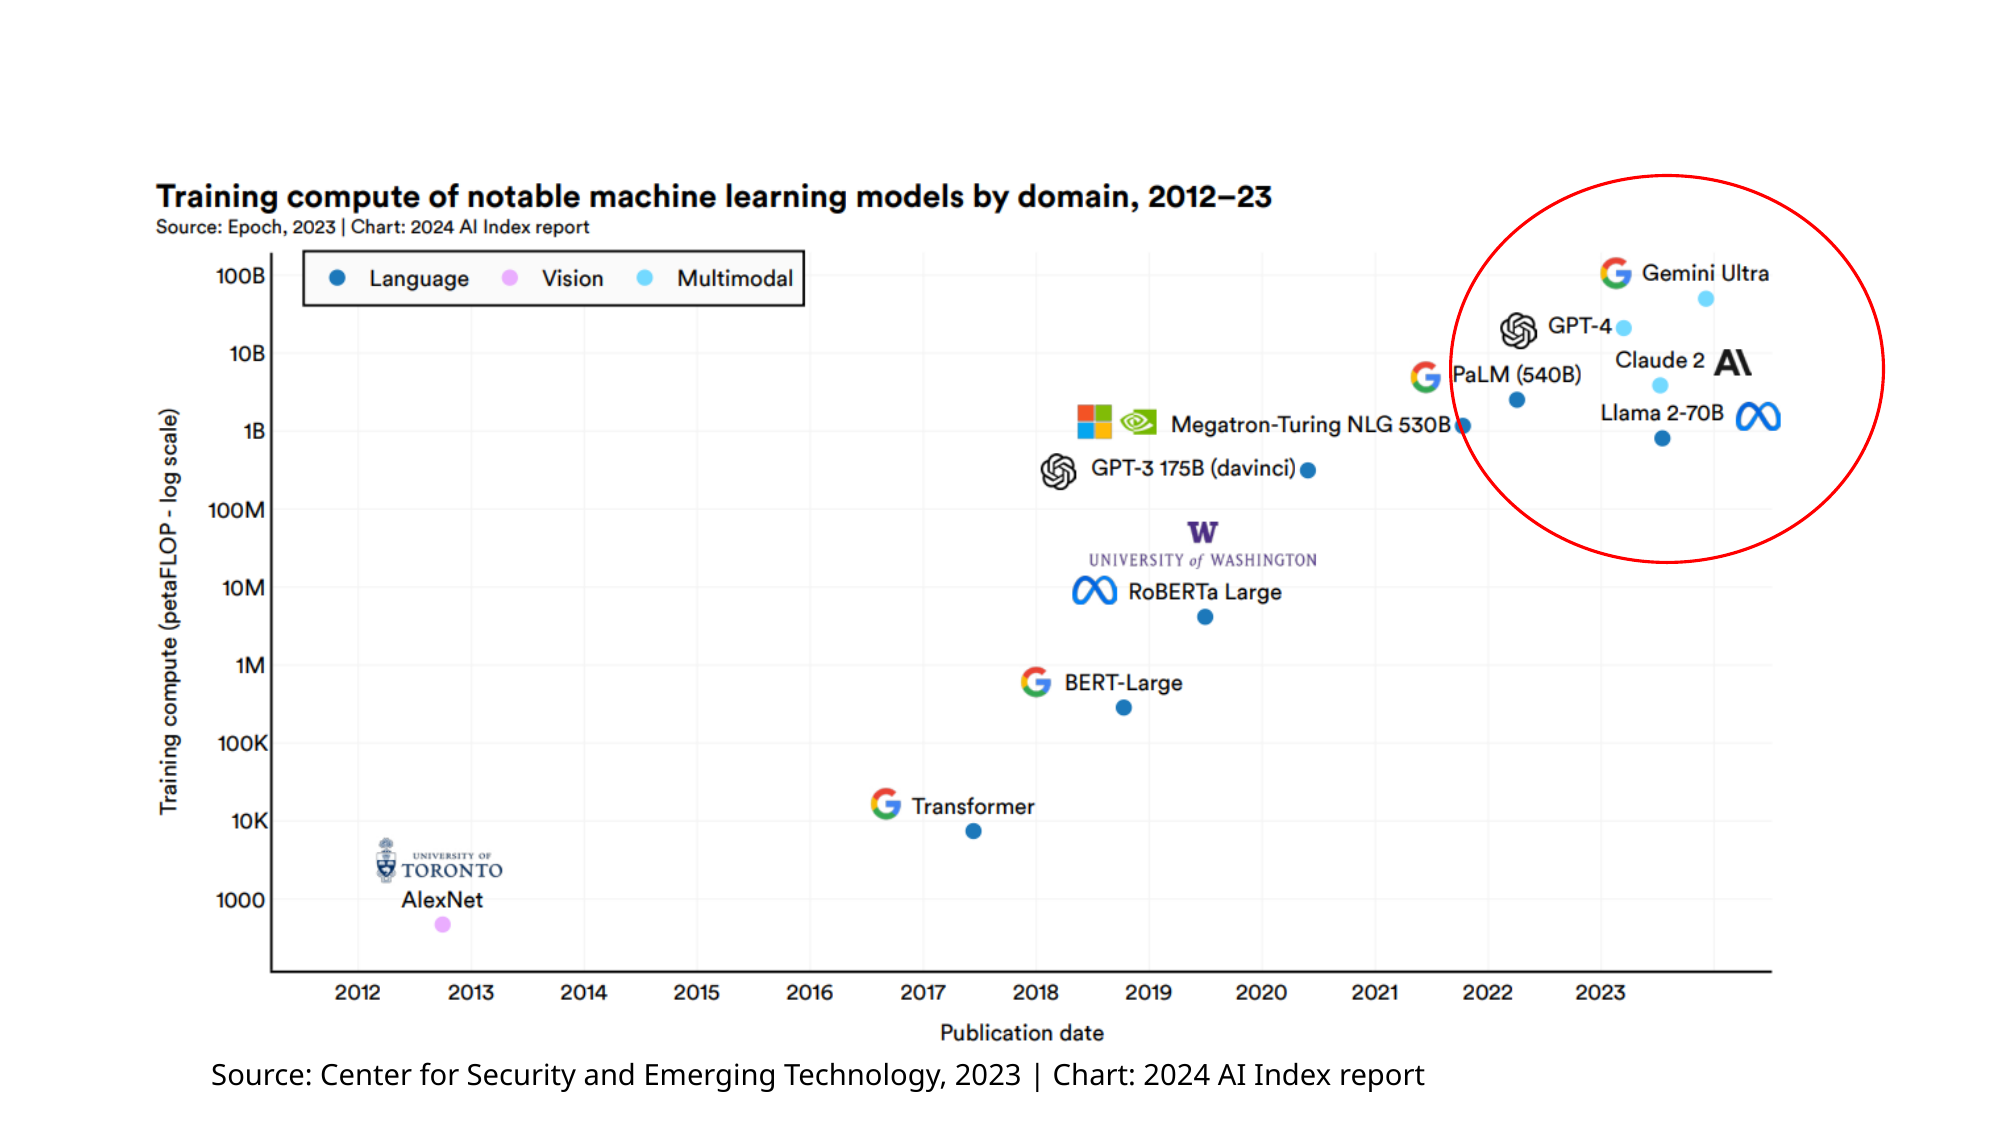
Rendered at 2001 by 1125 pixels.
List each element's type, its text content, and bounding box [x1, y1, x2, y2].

picture [54, 74, 1946, 1049]
text_box Source: Center for Security and Emerging Technology, 2023 | Chart: 2024 AI Index report [196, 1048, 1954, 1099]
